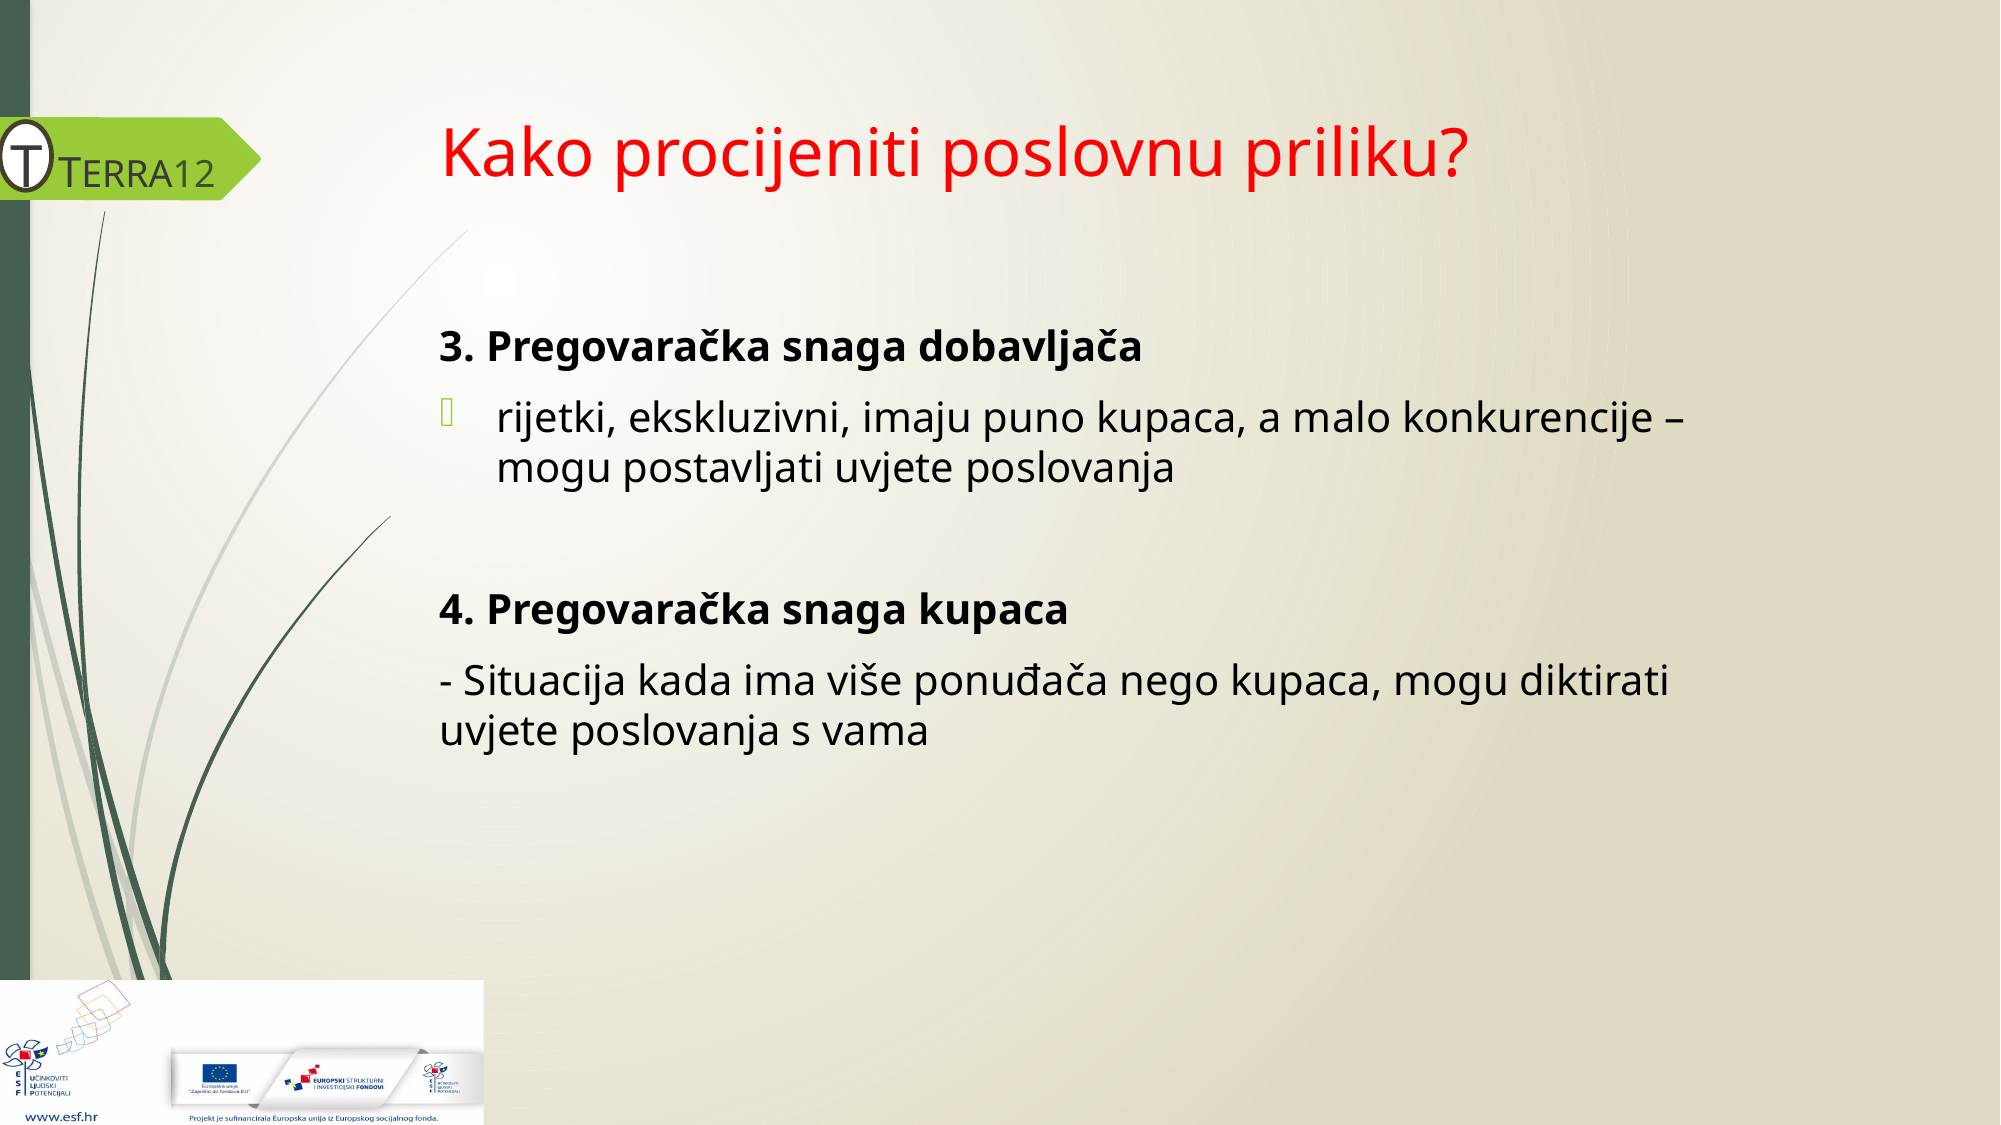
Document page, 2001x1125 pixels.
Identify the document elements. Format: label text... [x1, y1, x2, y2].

list 3. Pregovaračka snaga dobavljača rijetki, ekskluzivni, imaju puno kupaca, a malo konkurencije – mogu postavljati uvjete poslovanja 4. Pregovaračka snaga kupaca - Situacija kada ima više ponuđača nego kupaca, mogu diktirati uvjete poslovanja s vama [424, 312, 1814, 1125]
title Kako procijeniti poslovnu priliku? [425, 102, 1888, 313]
picture [0, 980, 484, 1125]
text_box T TERRA12 [0, 121, 231, 207]
